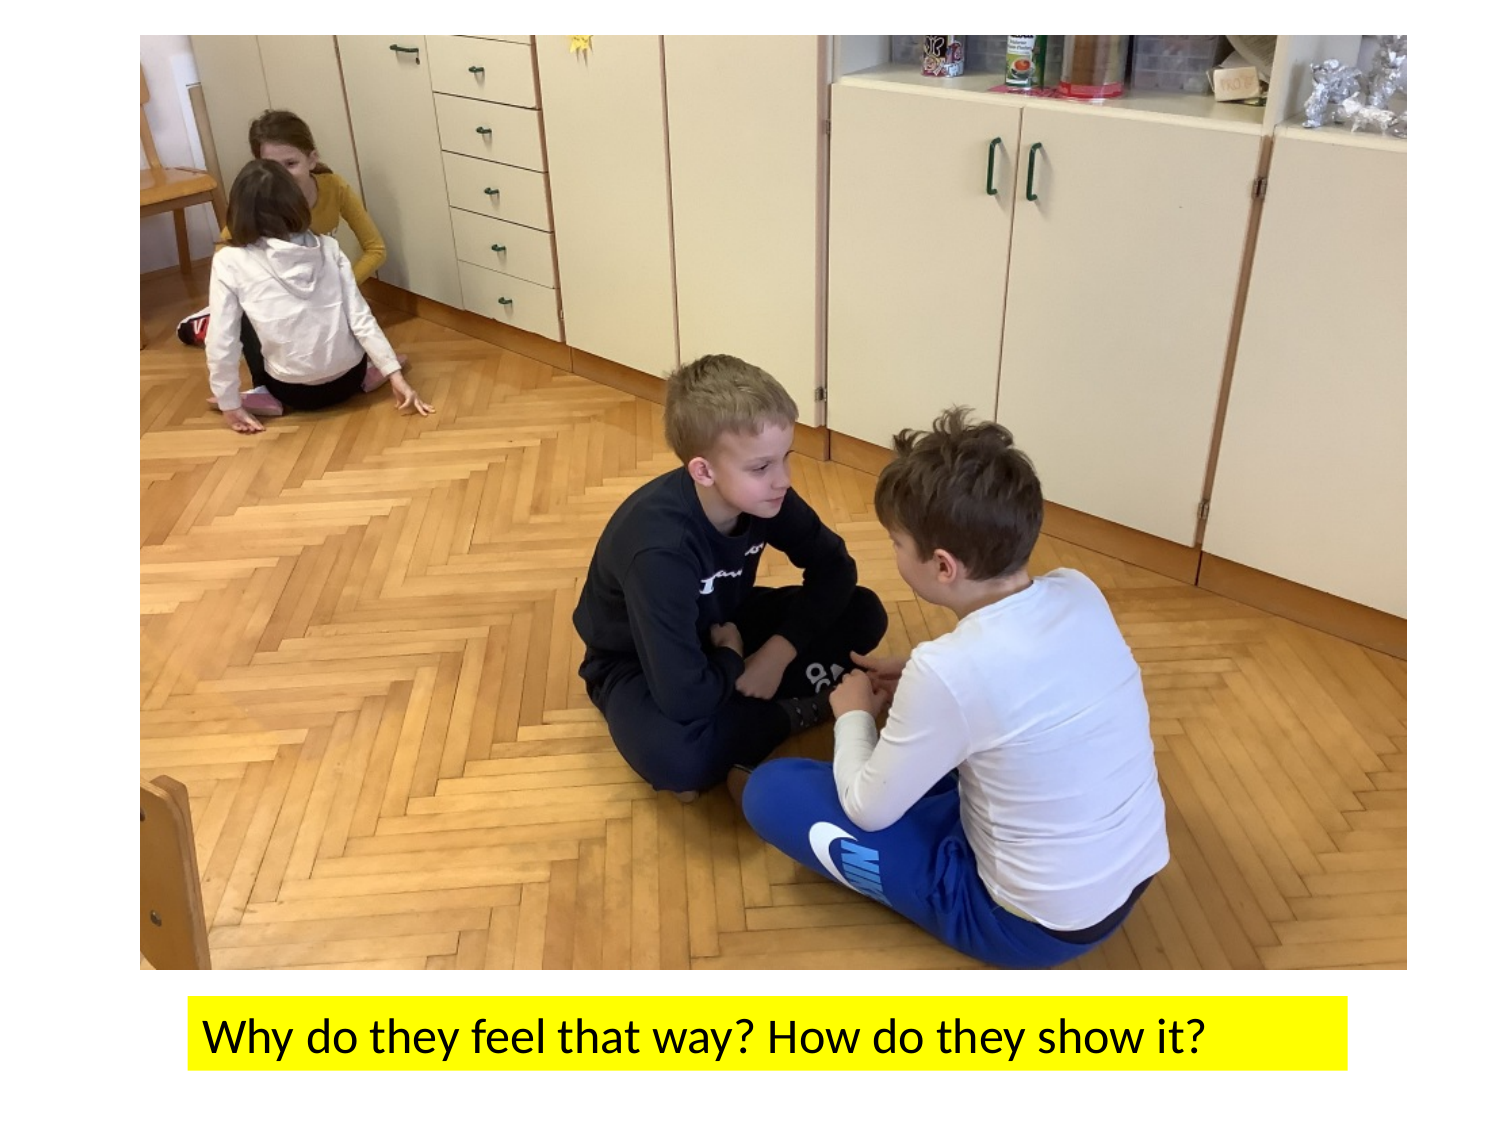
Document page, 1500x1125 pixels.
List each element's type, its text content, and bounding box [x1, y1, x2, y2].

picture [140, 34, 1407, 970]
text_box Why do they feel that way? How do they show it? [187, 996, 1348, 1071]
